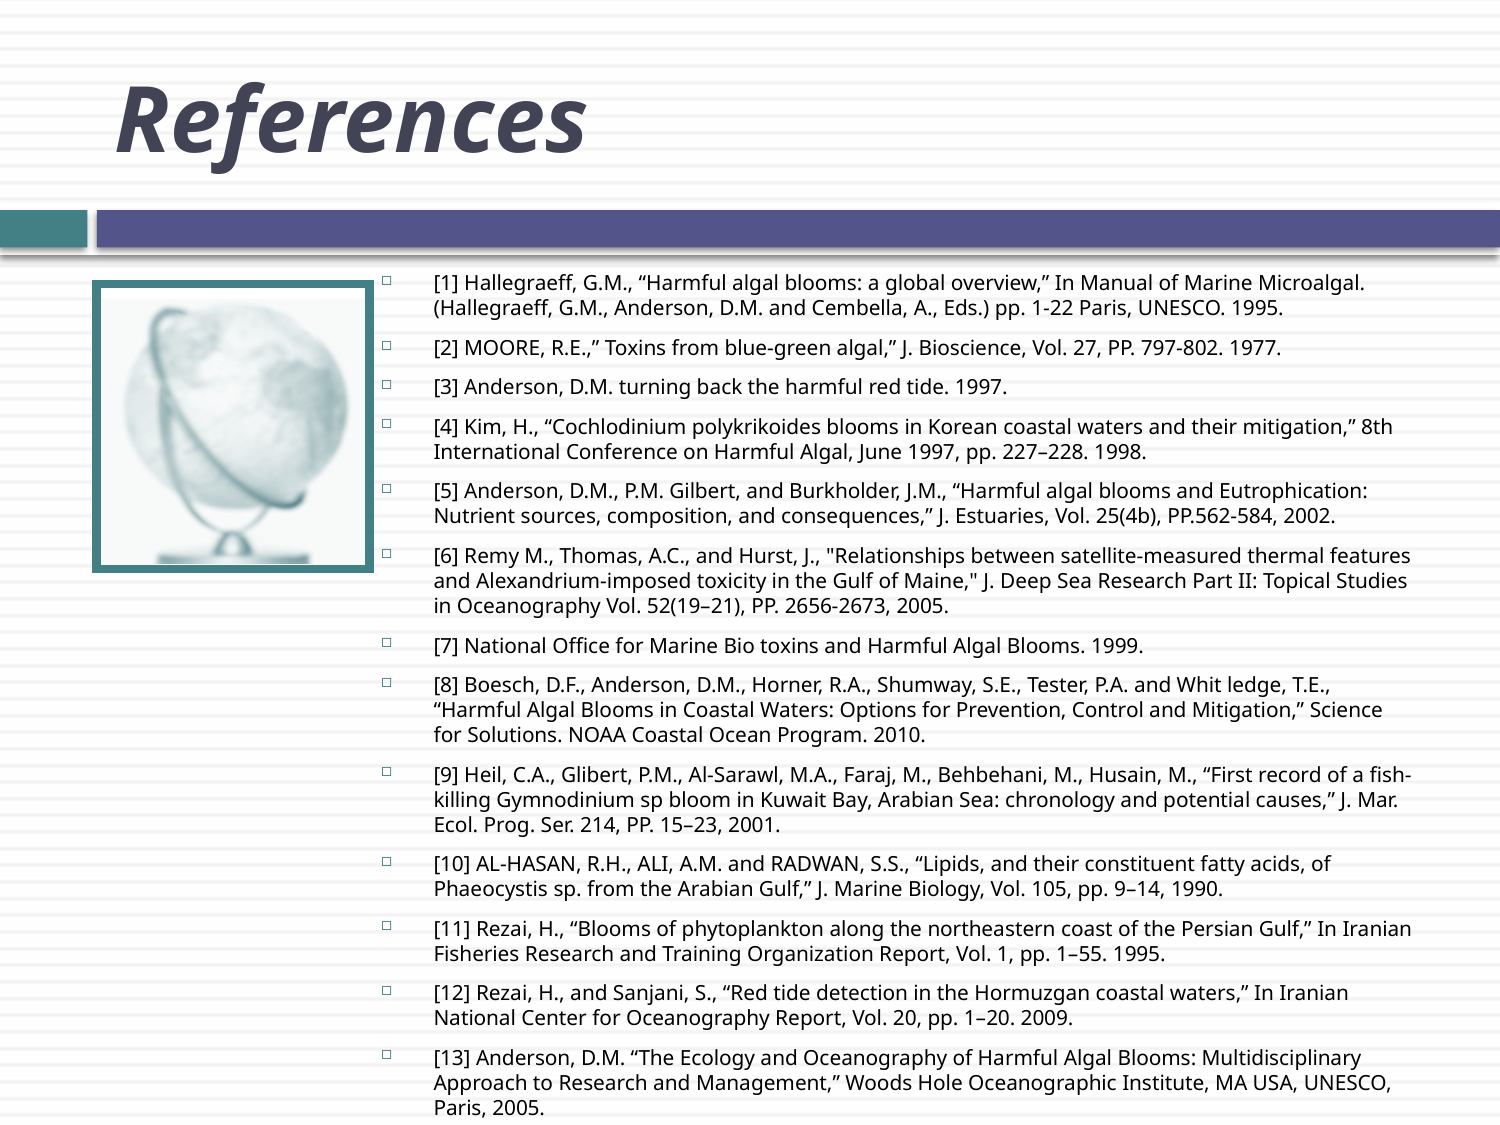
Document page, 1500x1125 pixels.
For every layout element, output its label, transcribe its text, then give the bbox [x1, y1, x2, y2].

list [1] Hallegraeff, G.M., “Harmful algal blooms: a global overview,” In Manual of Marine Microalgal. (Hallegraeff, G.M., Anderson, D.M. and Cembella, A., Eds.) pp. 1-22 Paris, UNESCO. 1995. [2] MOORE, R.E.,” Toxins from blue-green algal,” J. Bioscience, Vol. 27, PP. 797-802. 1977. [3] Anderson, D.M. turning back the harmful red tide. 1997. [4] Kim, H., “Cochlodinium polykrikoides blooms in Korean coastal waters and their mitigation,” 8th International Conference on Harmful Algal, June 1997, pp. 227–228. 1998. [5] Anderson, D.M., P.M. Gilbert, and Burkholder, J.M., “Harmful algal blooms and Eutrophication: Nutrient sources, composition, and consequences,” J. Estuaries, Vol. 25(4b), PP.562-584, 2002. [6] Remy M., Thomas, A.C., and Hurst, J., "Relationships between satellite-measured thermal features and Alexandrium-imposed toxicity in the Gulf of Maine," J. Deep Sea Research Part II: Topical Studies in Oceanography Vol. 52(19–21), PP. 2656-2673, 2005. [7] National Office for Marine Bio toxins and Harmful Algal Blooms. 1999. [8] Boesch, D.F., Anderson, D.M., Horner, R.A., Shumway, S.E., Tester, P.A. and Whit ledge, T.E., “Harmful Algal Blooms in Coastal Waters: Options for Prevention, Control and Mitigation,” Science for Solutions. NOAA Coastal Ocean Program. 2010. [9] Heil, C.A., Glibert, P.M., Al-Sarawl, M.A., Faraj, M., Behbehani, M., Husain, M., “First record of a fish-killing Gymnodinium sp bloom in Kuwait Bay, Arabian Sea: chronology and potential causes,” J. Mar. Ecol. Prog. Ser. 214, PP. 15–23, 2001. [10] AL-HASAN, R.H., ALI, A.M. and RADWAN, S.S., “Lipids, and their constituent fatty acids, of Phaeocystis sp. from the Arabian Gulf,” J. Marine Biology, Vol. 105, pp. 9–14, 1990. [11] Rezai, H., “Blooms of phytoplankton along the northeastern coast of the Persian Gulf,” In Iranian Fisheries Research and Training Organization Report, Vol. 1, pp. 1–55. 1995. [12] Rezai, H., and Sanjani, S., “Red tide detection in the Hormuzgan coastal waters,” In Iranian National Center for Oceanography Report, Vol. 20, pp. 1–20. 2009. [13] Anderson, D.M. “The Ecology and Oceanography of Harmful Algal Blooms: Multidisciplinary Approach to Research and Management,” Woods Hole Oceanographic Institute, MA USA, UNESCO, Paris, 2005. [366, 262, 1429, 988]
title References [99, 44, 1425, 188]
picture [101, 288, 365, 565]
